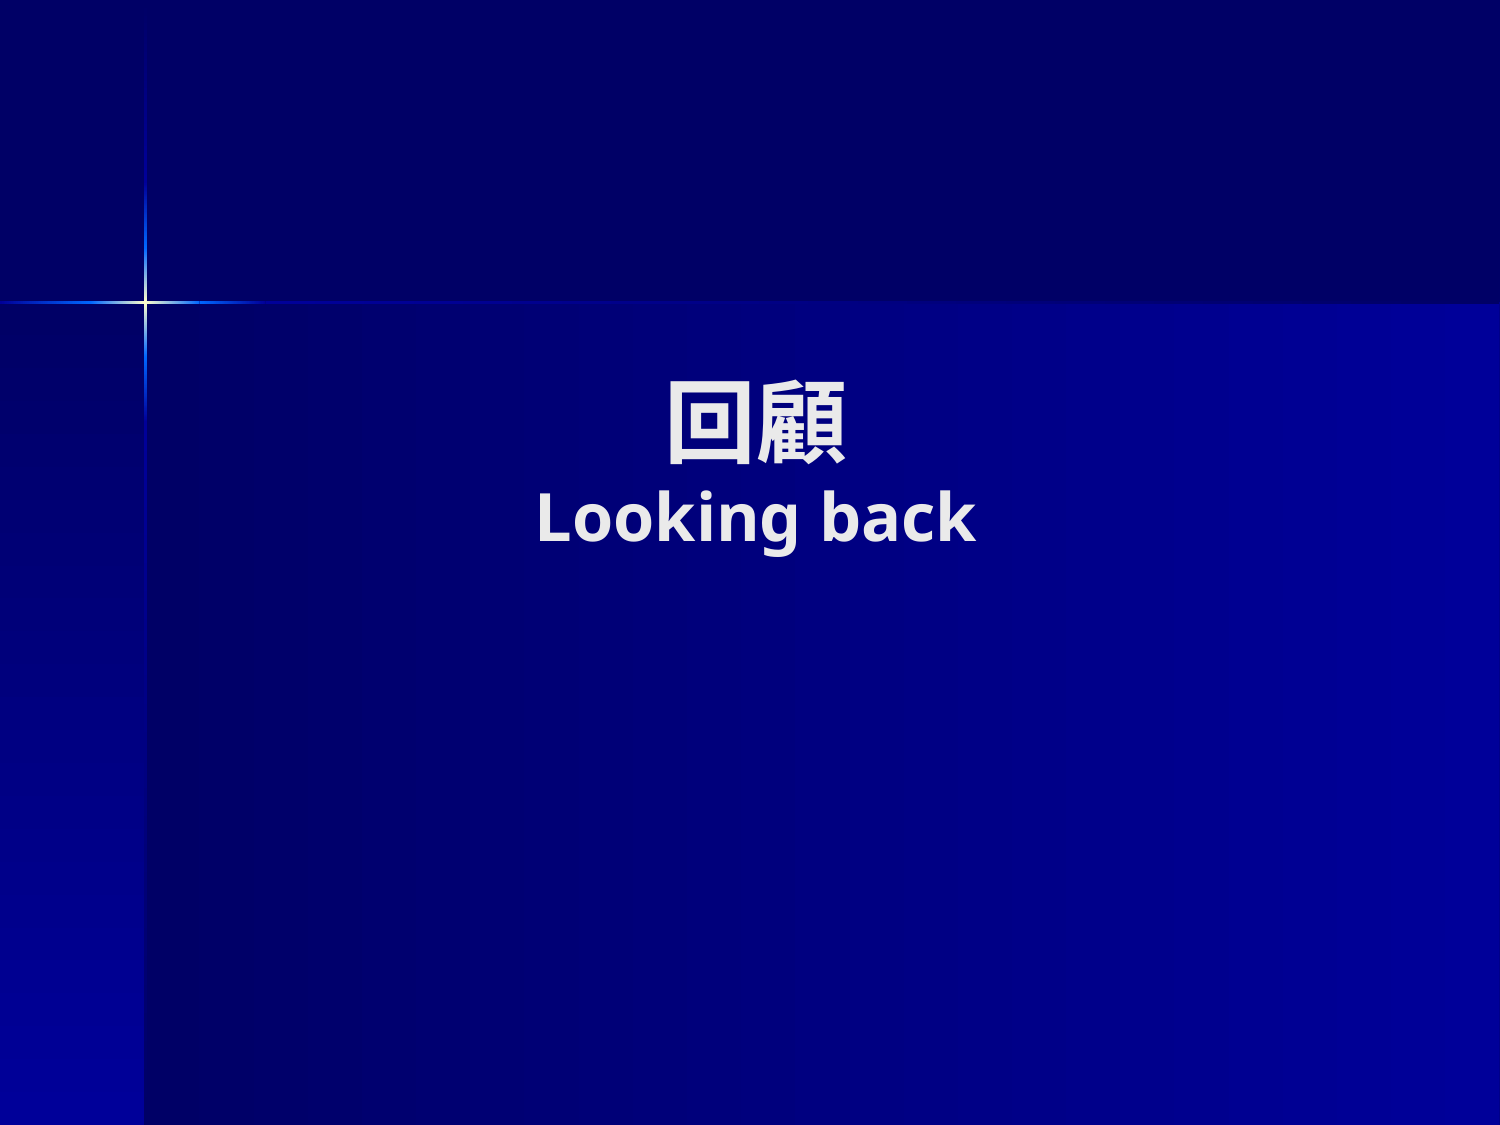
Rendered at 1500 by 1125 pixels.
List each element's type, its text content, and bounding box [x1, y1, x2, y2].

title 回顧 Looking back [174, 327, 1338, 563]
